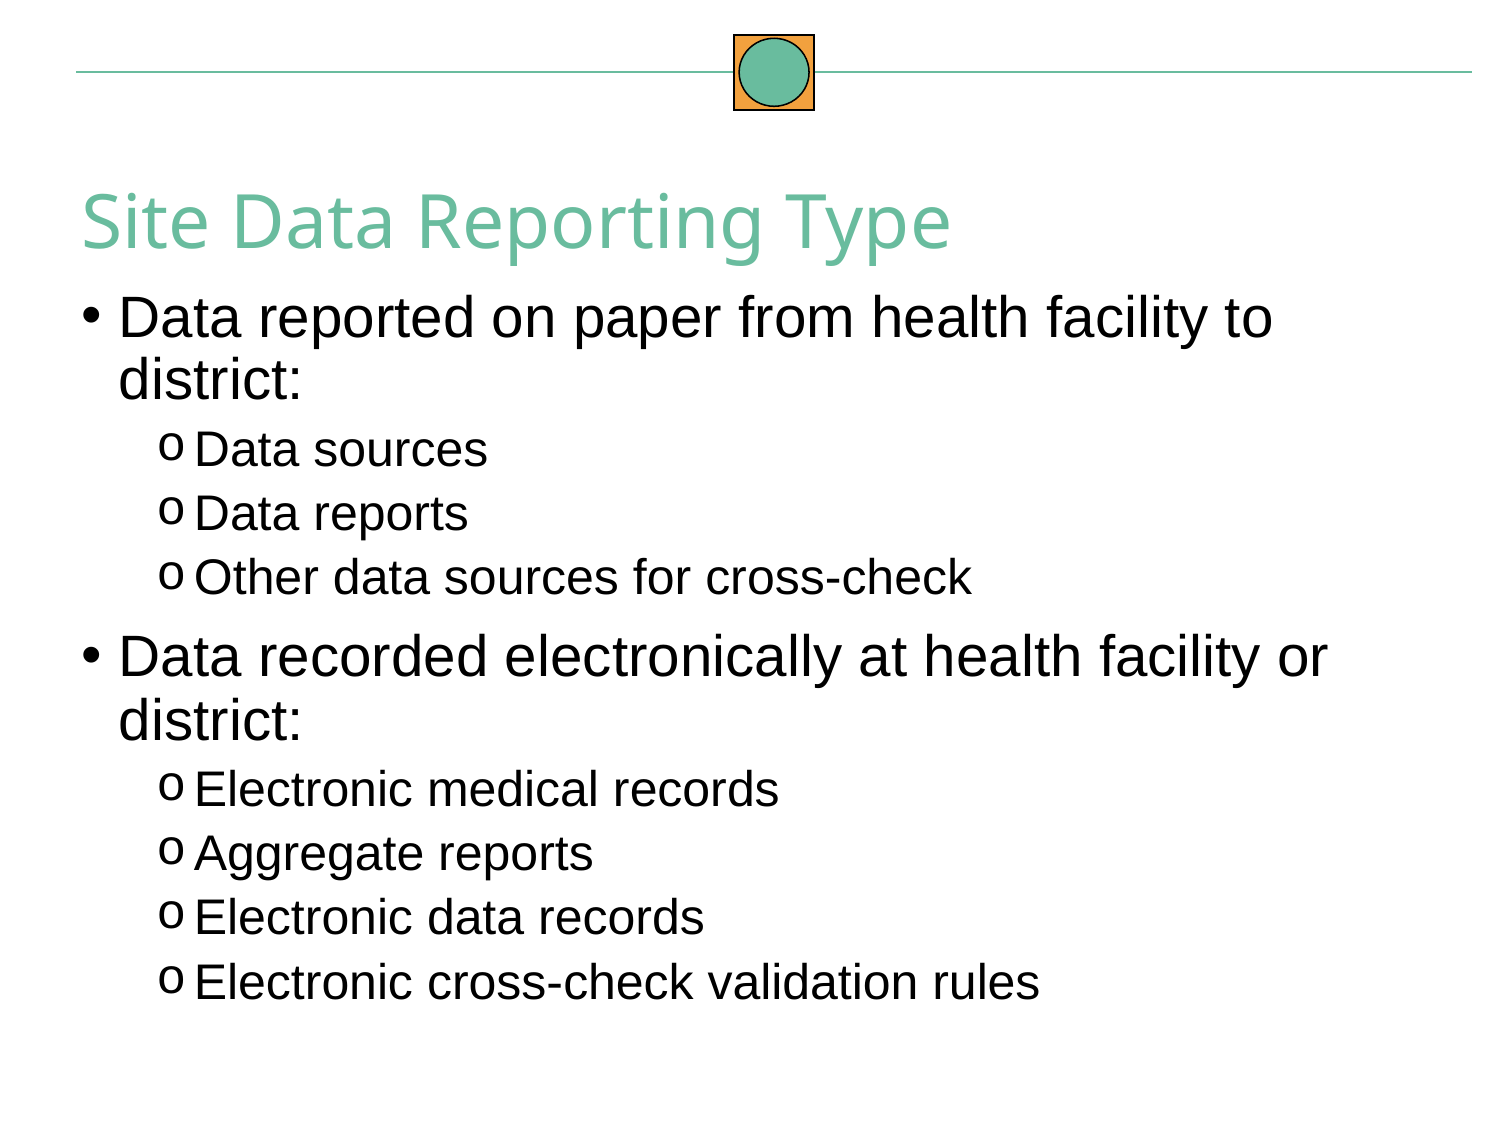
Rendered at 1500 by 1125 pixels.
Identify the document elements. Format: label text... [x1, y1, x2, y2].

list Site Data Reporting Type [66, 176, 1188, 314]
list Data reported on paper from health facility to district: Data sources Data reports Other data sources for cross-check Data recorded electronically at health facility or district: Electronic medical records Aggregate reports Electronic data records Electronic cross-check validation rules [66, 279, 1428, 705]
